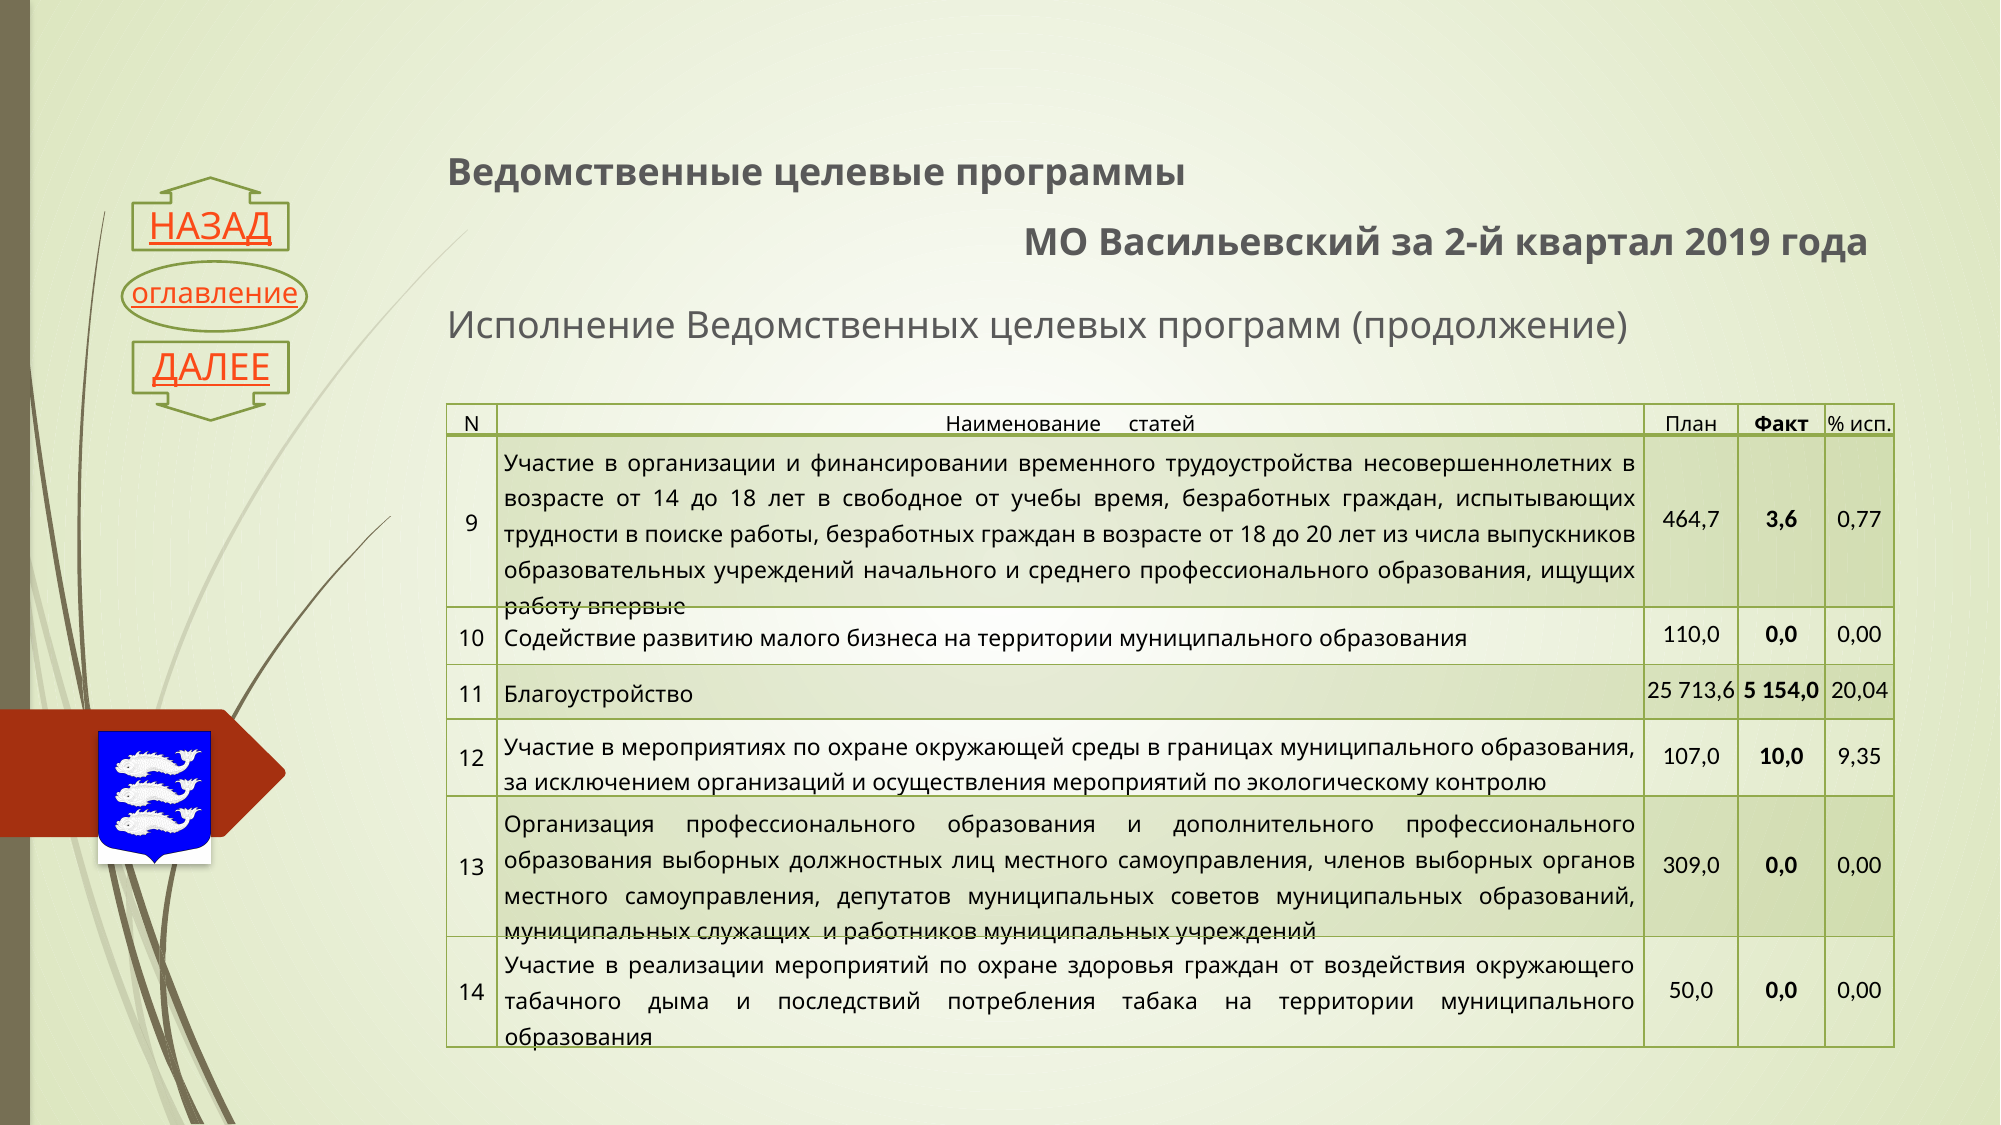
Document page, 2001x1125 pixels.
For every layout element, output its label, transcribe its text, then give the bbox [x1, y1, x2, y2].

table_header Факт [1739, 405, 1824, 433]
table_cell 11 [447, 665, 496, 718]
table_cell 3,6 [1739, 437, 1824, 606]
table_cell 309,0 [1645, 797, 1737, 936]
table_cell 14 [447, 937, 496, 1046]
table_cell 110,0 [1645, 608, 1737, 664]
table_cell Содействие развитию малого бизнеса на территории муниципального образования [498, 608, 1643, 664]
table_cell Участие в мероприятиях по охране окружающей среды в границах муниципального образования, за исключением организаций и осуществления мероприятий по экологическому контролю [498, 720, 1643, 795]
table_header N [447, 405, 496, 433]
table_cell 0,00 [1826, 608, 1893, 664]
table_cell 25 713,6 [1645, 665, 1737, 718]
text_box Исполнение Ведомственных целевых программ (продолжение) [431, 293, 1895, 391]
text_box ДАЛЕЕ [123, 335, 300, 402]
table_cell Благоустройство [498, 665, 1643, 718]
table_cell 0,0 [1739, 608, 1824, 664]
table_cell 9 [447, 437, 496, 606]
text_box НАЗАД [133, 194, 288, 261]
table_cell Участие в организации и финансировании временного трудоустройства несовершеннолетних в возрасте от 14 до 18 лет в свободное от учебы время, безработных граждан, испытывающих трудности в поиске работы, безработных граждан в возрасте от 18 до 20 лет из числа выпускников образовательных учреждений начального и среднего профессионального образования, ищущих работу впервые [498, 437, 1643, 606]
table_cell 10,0 [1739, 720, 1824, 795]
text_box Ведомственные целевые программы МО Васильевский за 2-й квартал 2019 года [431, 135, 1895, 277]
text_box оглавление [116, 266, 314, 322]
table_header План [1645, 405, 1737, 433]
table_cell 464,7 [1645, 437, 1737, 606]
table_cell 107,0 [1645, 720, 1737, 795]
text_box [155, 402, 267, 422]
table_cell 0,00 [1826, 797, 1893, 936]
table_cell Участие в реализации мероприятий по охране здоровья граждан от воздействия окружающего табачного дыма и последствий потребления табака на территории муниципального образования [498, 937, 1643, 1046]
table_header Наименование статей [498, 405, 1643, 433]
table_cell 13 [447, 797, 496, 936]
text_box [147, 322, 282, 333]
table_cell 50,0 [1645, 937, 1737, 1046]
table_cell Организация профессионального образования и дополнительного профессионального образования выборных должностных лиц местного самоуправления, членов выборных органов местного самоуправления, депутатов муниципальных советов муниципальных образований, муниципальных служащих и работников муниципальных учреждений [498, 797, 1643, 936]
table_cell 5 154,0 [1739, 665, 1824, 718]
text_box [159, 176, 262, 194]
table_cell 9,35 [1826, 720, 1893, 795]
picture [98, 731, 211, 865]
table_cell 10 [447, 608, 496, 664]
table_header % исп. [1826, 405, 1893, 433]
table_cell 0,00 [1826, 937, 1893, 1046]
table_cell 0,0 [1739, 797, 1824, 936]
table_cell 20,04 [1826, 665, 1893, 718]
table_cell 0,0 [1739, 937, 1824, 1046]
table_cell 0,77 [1826, 437, 1893, 606]
table_cell 12 [447, 720, 496, 795]
text_box [162, 260, 266, 266]
